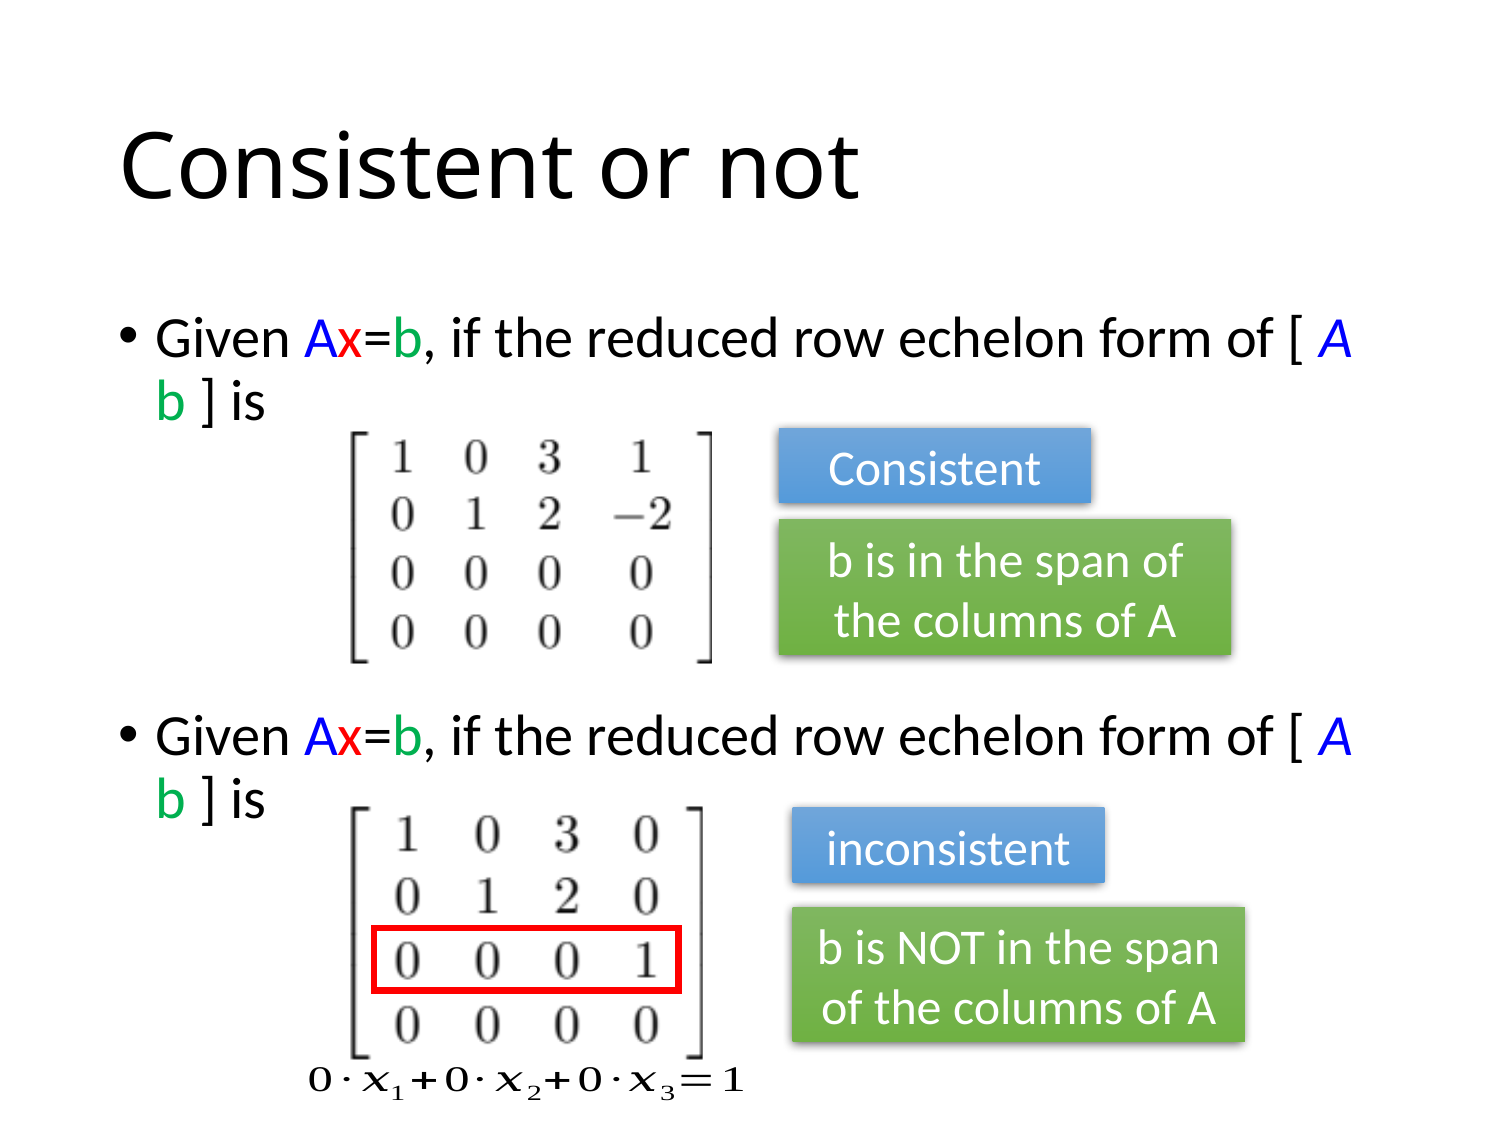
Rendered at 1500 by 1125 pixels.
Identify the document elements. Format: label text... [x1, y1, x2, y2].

list Given Ax=b, if the reduced row echelon form of [ A b ] is Given Ax=b, if the reduced row echelon form of [ A b ] is [103, 299, 1397, 1014]
text_box b is in the span of the columns of A [778, 519, 1232, 655]
text_box b is NOT in the span of the columns of A [792, 907, 1245, 1042]
picture [349, 805, 703, 1060]
title Consistent or not [103, 59, 1397, 278]
text_box Consistent [778, 428, 1091, 503]
picture [349, 430, 712, 664]
text_box inconsistent [792, 807, 1105, 883]
